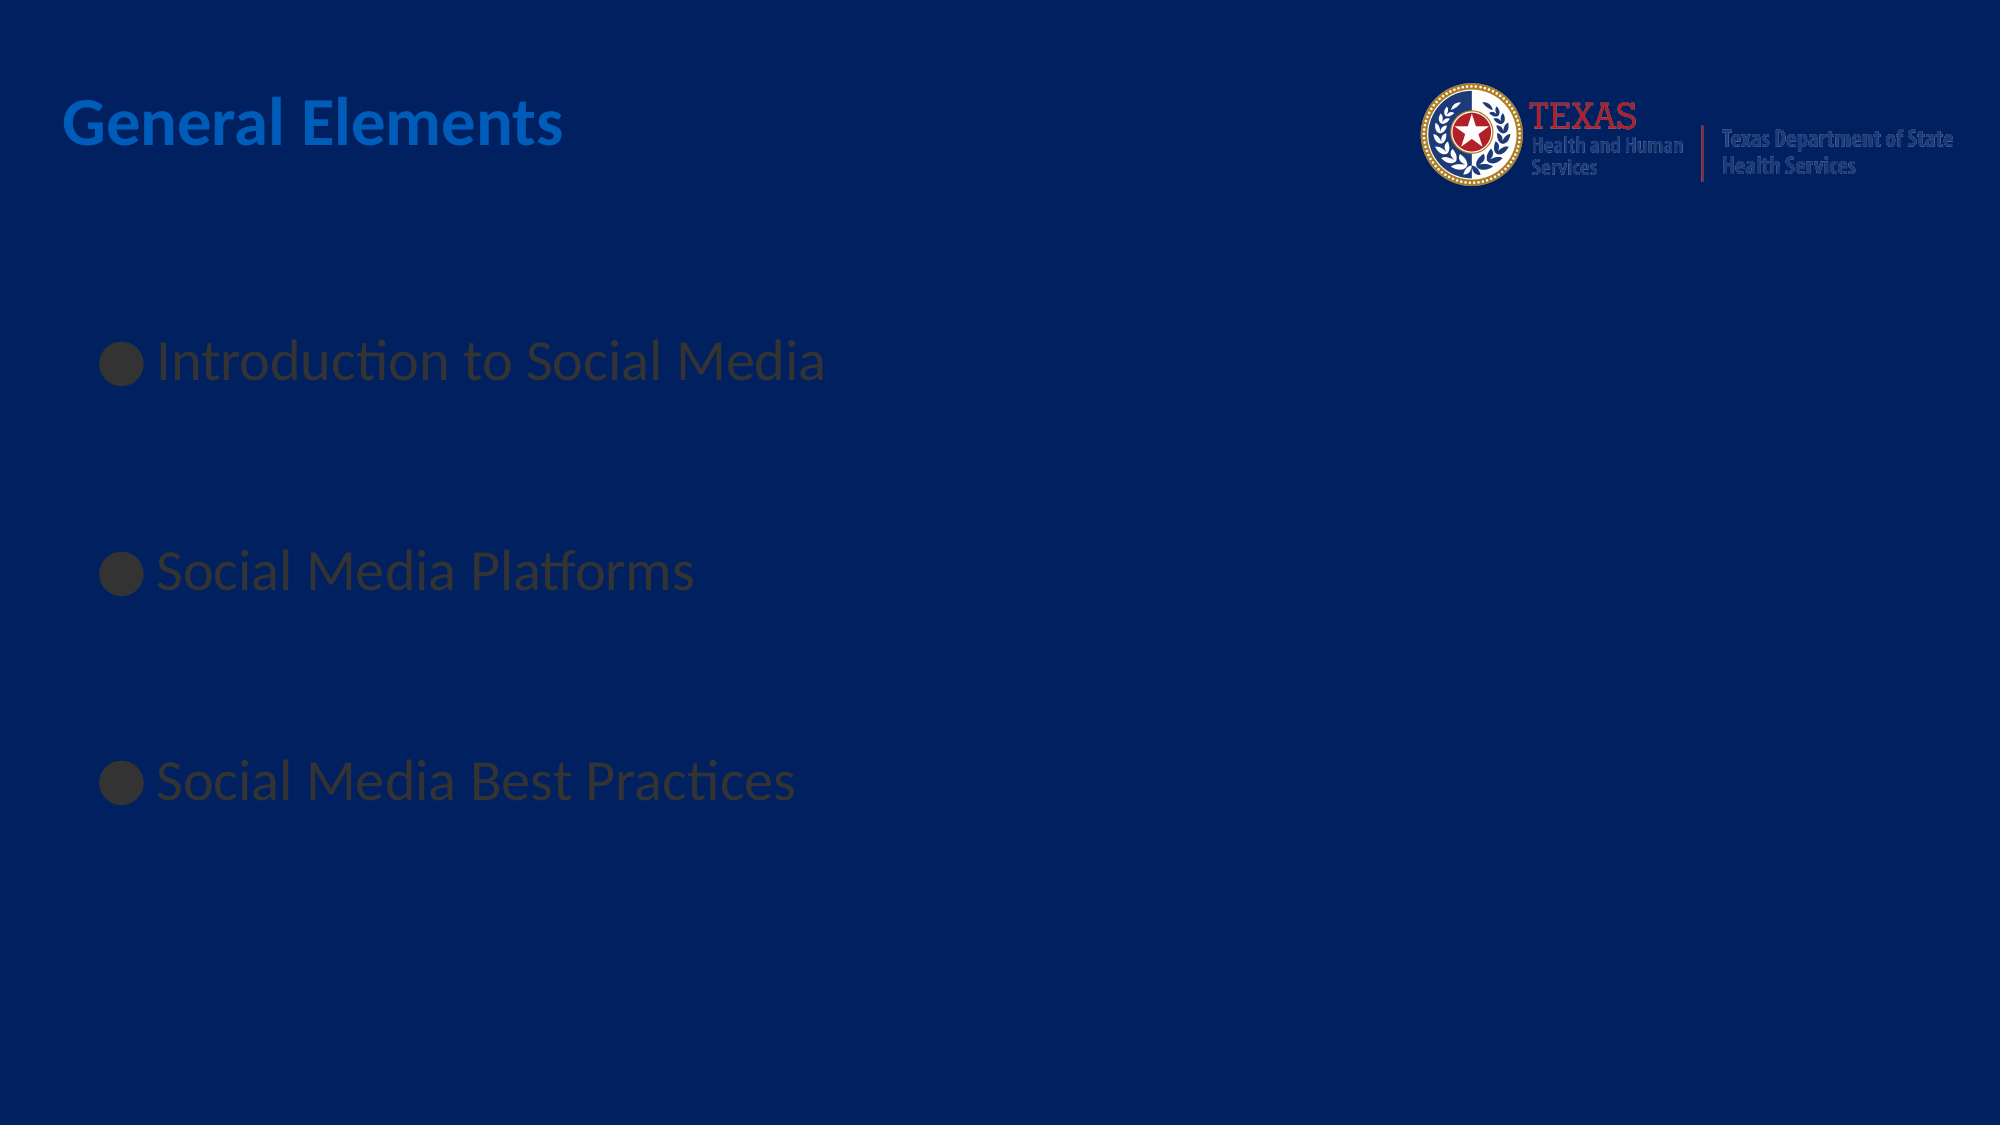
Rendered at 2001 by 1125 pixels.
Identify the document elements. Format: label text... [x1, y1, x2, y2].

picture [1384, 63, 2001, 214]
list Introduction to Social Media Social Media Platforms Social Media Best Practices [81, 286, 980, 485]
title General Elements [62, 43, 979, 214]
